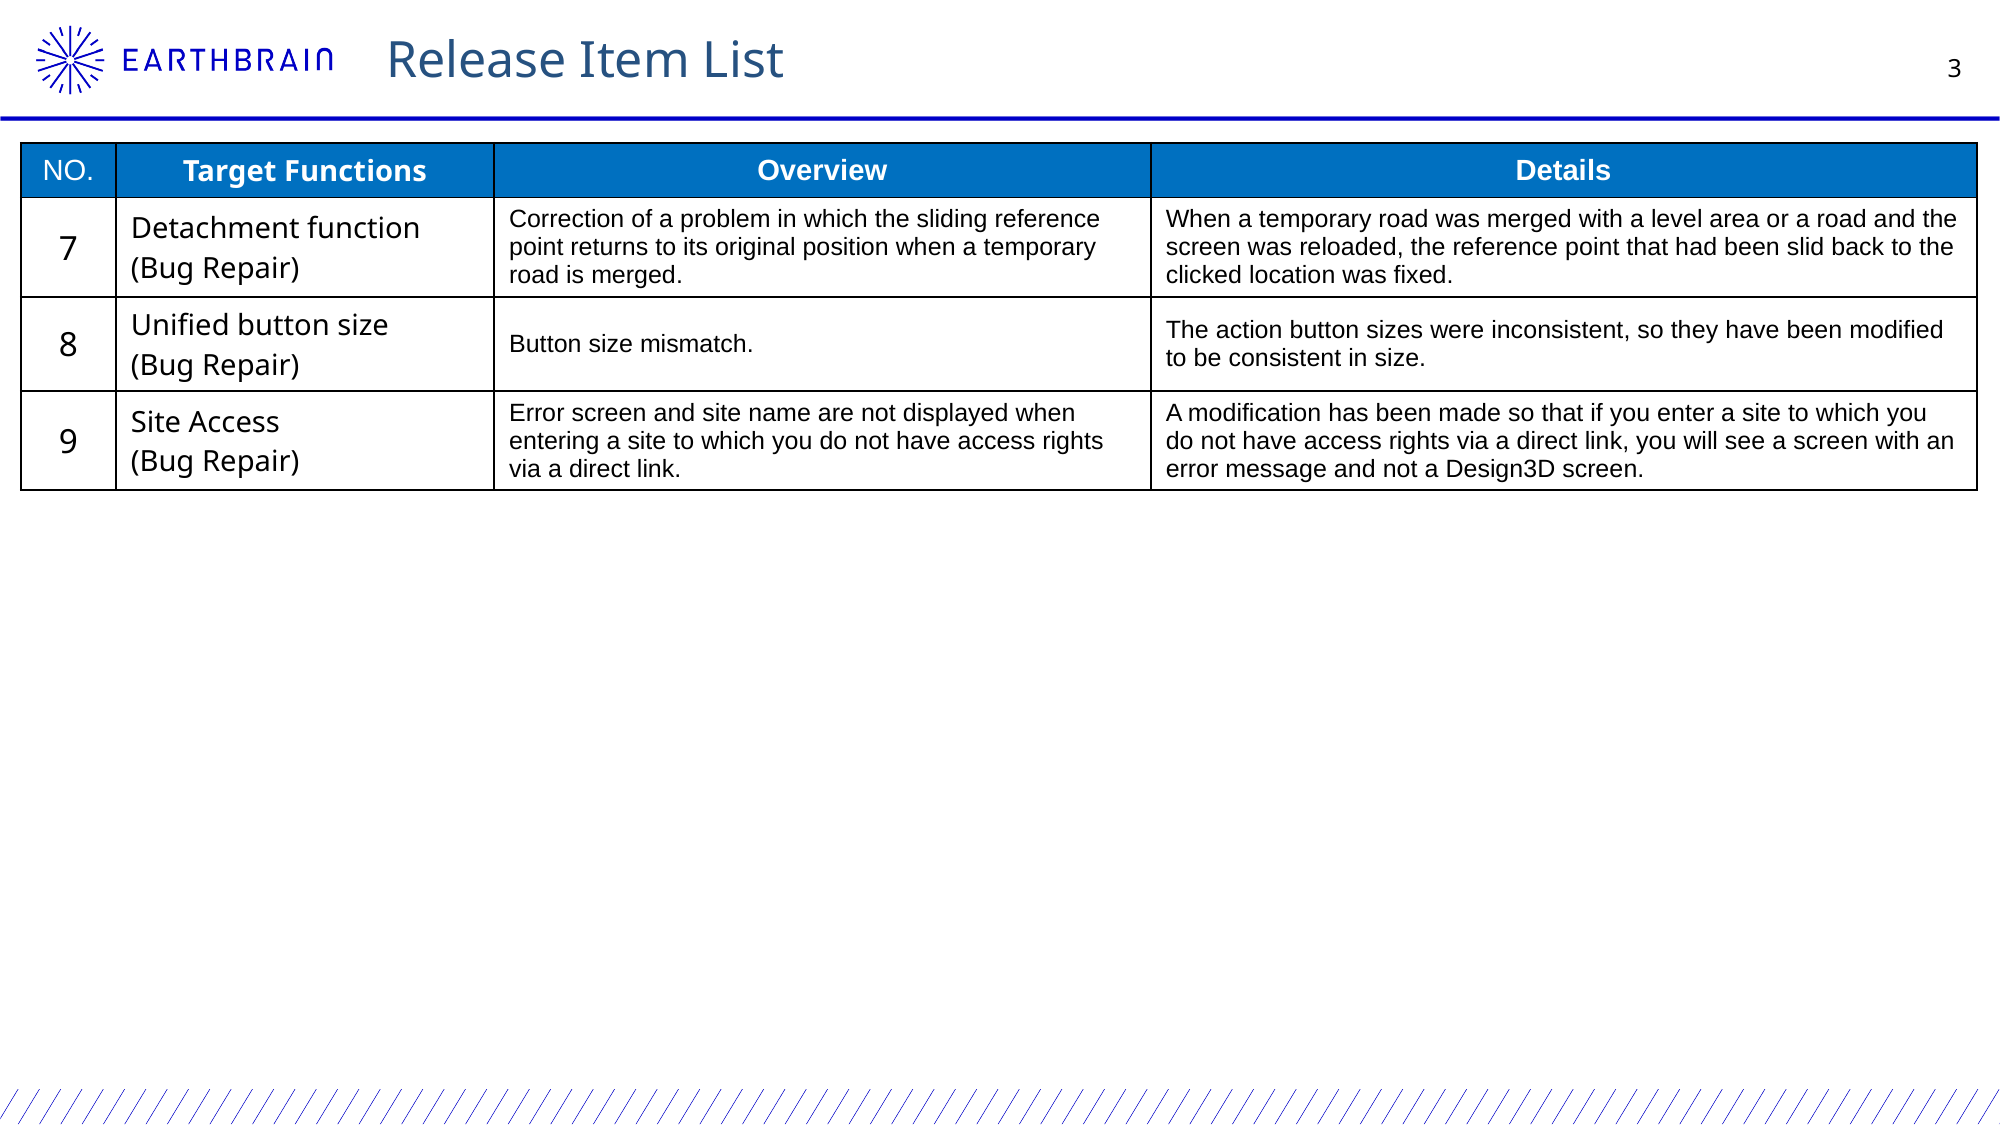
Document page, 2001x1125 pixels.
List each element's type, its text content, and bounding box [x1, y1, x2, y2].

table_header Overview [495, 144, 1150, 197]
table_header NO. [22, 144, 115, 197]
table_cell Error screen and site name are not displayed when entering a site to which you do not have access rights via a direct link. [495, 392, 1150, 489]
table_cell Site Access (Bug Repair) [117, 392, 493, 489]
list Release Item List [371, 29, 1709, 94]
table_cell Button size mismatch. [495, 298, 1150, 390]
table_cell Unified button size (Bug Repair) [117, 298, 493, 390]
picture [0, 1089, 2000, 1125]
table_cell When a temporary road was merged with a level area or a road and the screen was reloaded, the reference point that had been slid back to the clicked location was fixed. [1152, 198, 1976, 296]
table_cell Correction of a problem in which the sliding reference point returns to its original position when a temporary road is merged. [495, 198, 1150, 296]
table_header Details [1152, 144, 1976, 197]
table_cell Detachment function (Bug Repair) [117, 198, 493, 296]
picture [0, 0, 2000, 133]
table_cell A modification has been made so that if you enter a site to which you do not have access rights via a direct link, you will see a screen with an error message and not a Design3D screen. [1152, 392, 1976, 489]
table_cell 7 [22, 198, 115, 296]
table_cell 8 [22, 298, 115, 390]
table_cell The action button sizes were inconsistent, so they have been modified to be consistent in size. [1152, 298, 1976, 390]
table_cell 9 [22, 392, 115, 489]
table_header Target Functions [117, 144, 493, 197]
